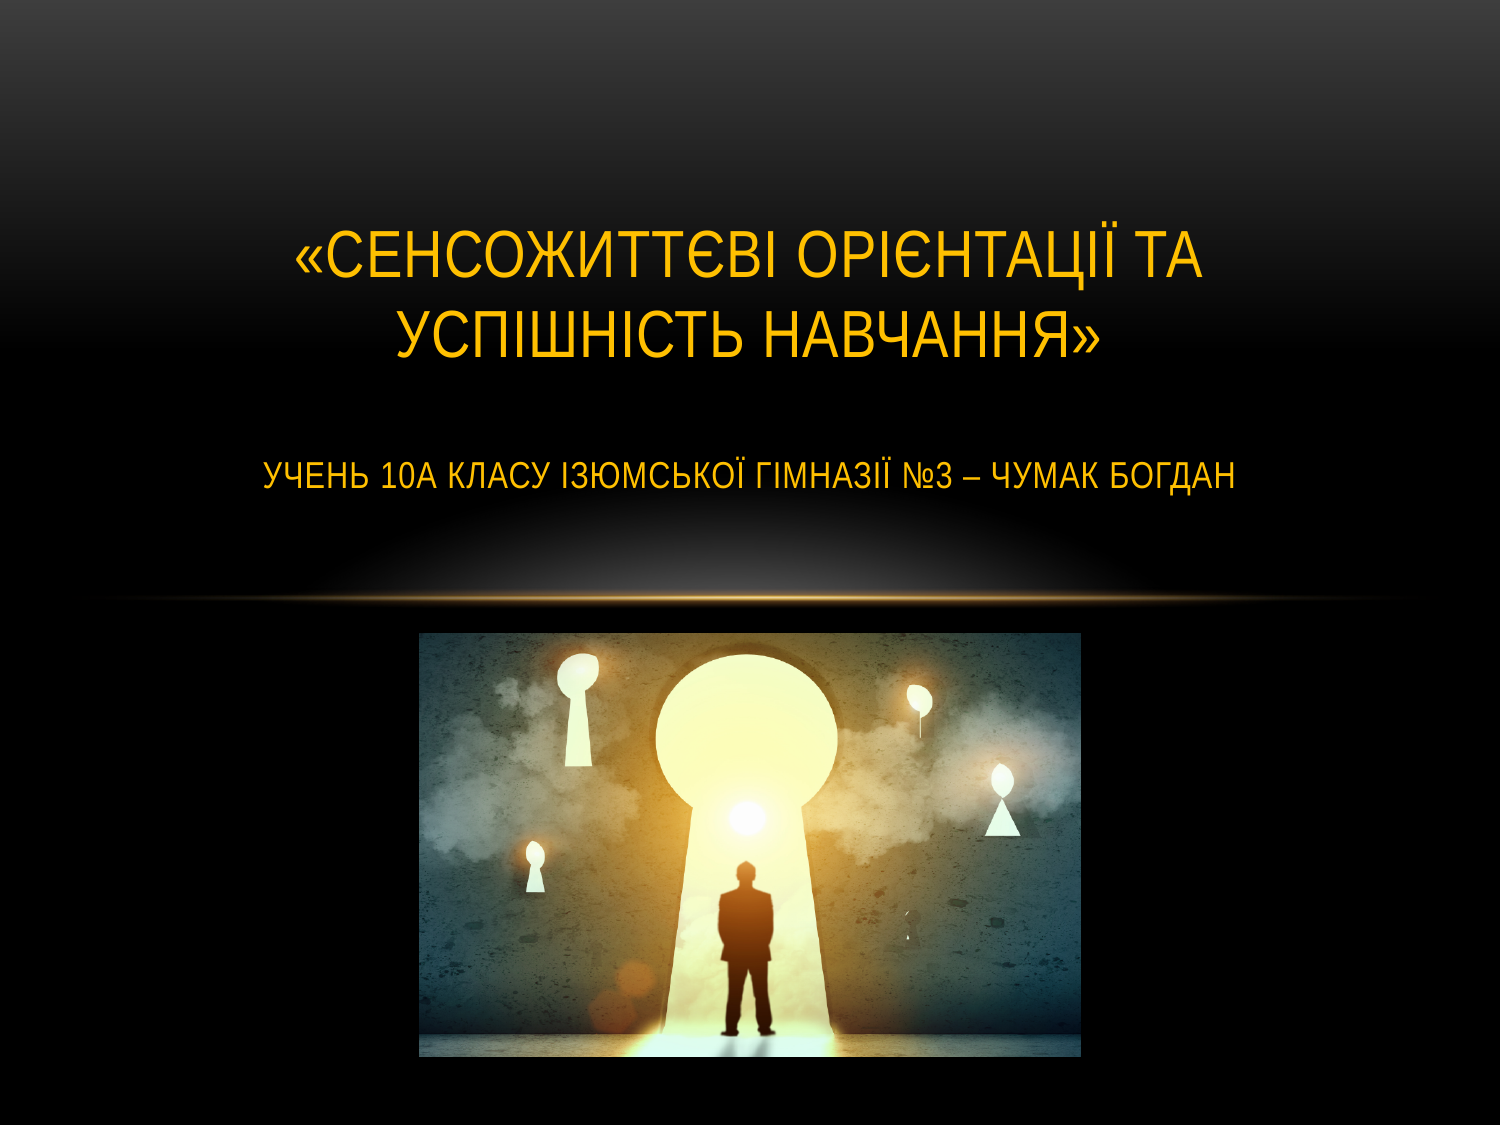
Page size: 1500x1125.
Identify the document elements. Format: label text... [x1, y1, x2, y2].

title «Сенсожиттєві орієнтації та успішність навчання» Учень 10А класу Ізюмської гімназії №3 – Чумак Богдан [112, 113, 1388, 504]
picture [0, 0, 1500, 1058]
